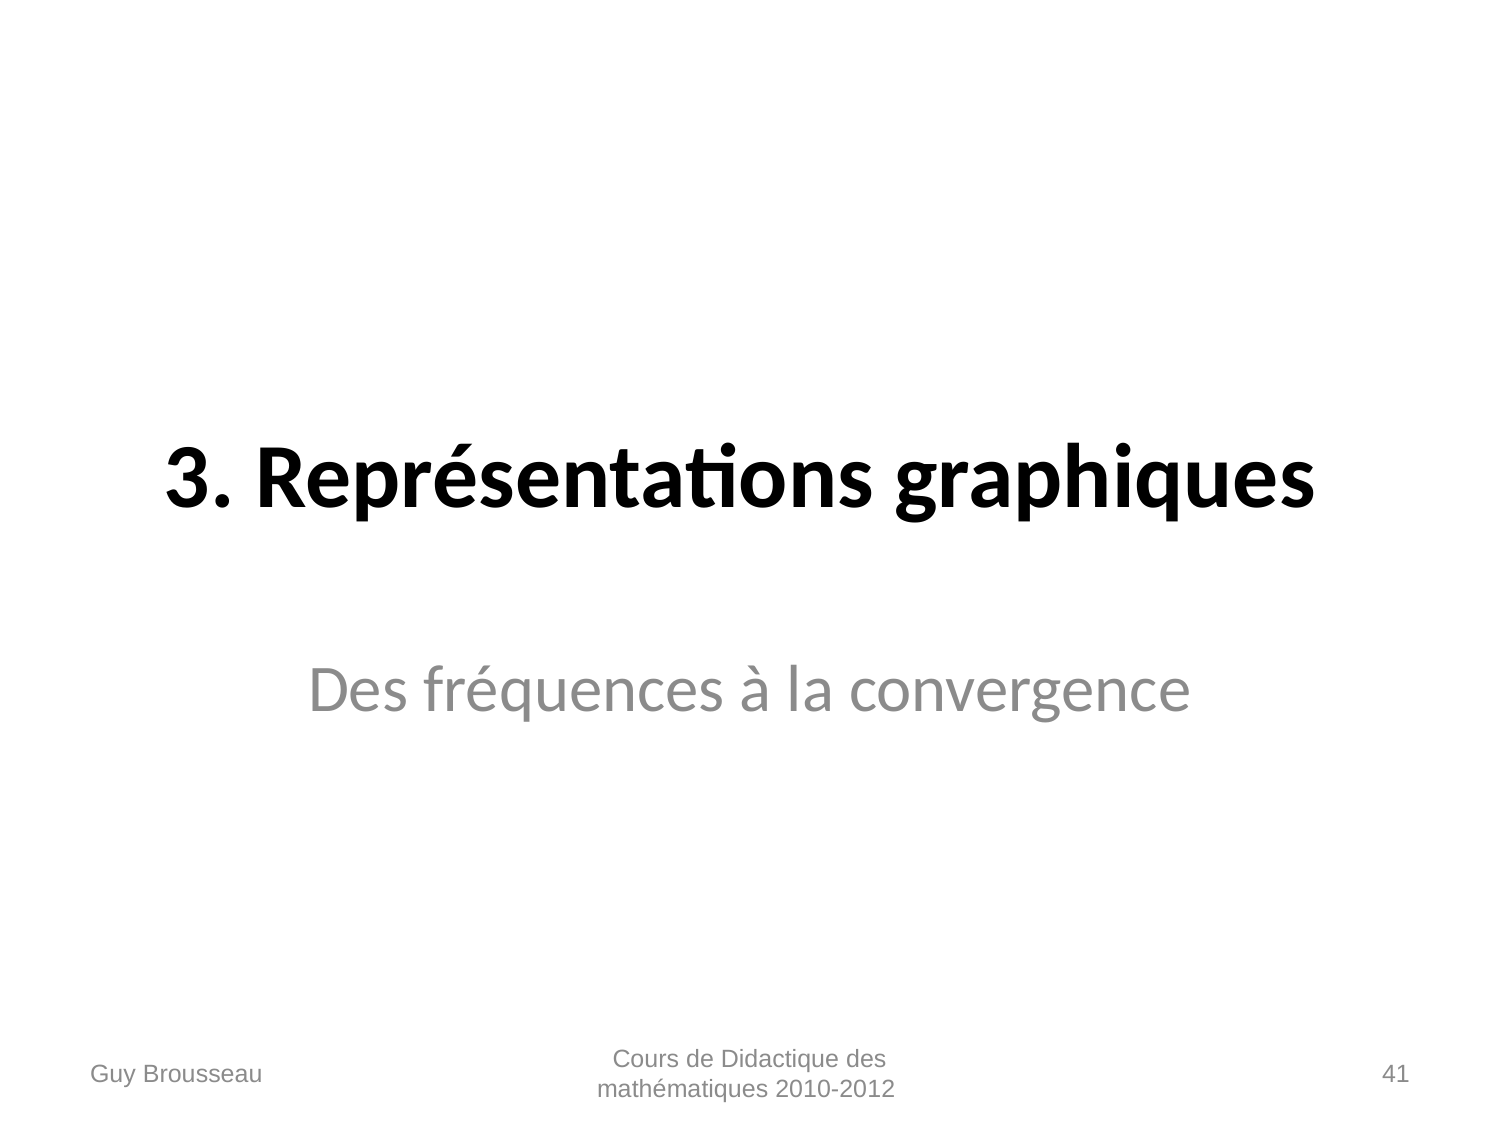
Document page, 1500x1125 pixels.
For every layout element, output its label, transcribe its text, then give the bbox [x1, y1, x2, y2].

footer Cours de Didactique des mathématiques 2010-2012 [512, 1042, 988, 1103]
slide_number Guy Brousseau [75, 1042, 425, 1103]
slide_number 41 [1074, 1042, 1425, 1103]
subtitle Des fréquences à la convergence [225, 637, 1275, 925]
title 3. Représentations graphiques [112, 349, 1388, 591]
